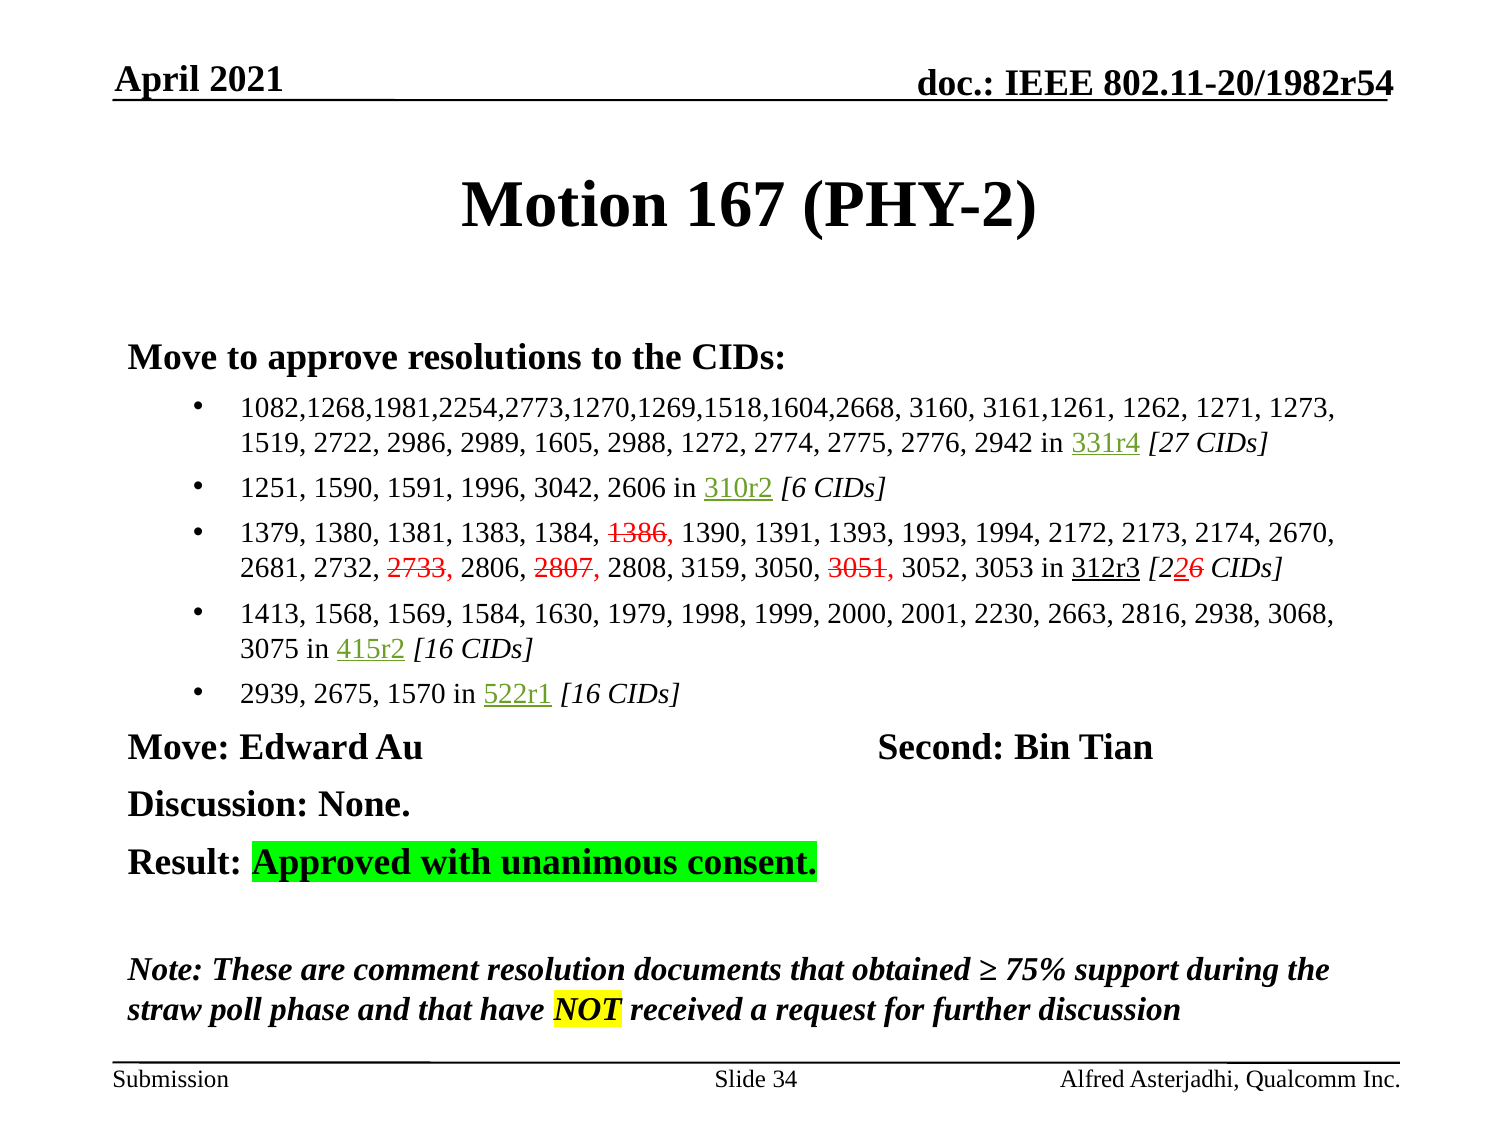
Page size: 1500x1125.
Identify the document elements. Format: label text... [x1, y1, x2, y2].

list Move to approve resolutions to the CIDs: 1082,1268,1981,2254,2773,1270,1269,1518,1604,2668, 3160, 3161,1261, 1262, 1271, 1273, 1519, 2722, 2986, 2989, 1605, 2988, 1272, 2774, 2775, 2776, 2942 in 331r4 [27 CIDs] 1251, 1590, 1591, 1996, 3042, 2606 in 310r2 [6 CIDs] 1379, 1380, 1381, 1383, 1384, 1386, 1390, 1391, 1393, 1993, 1994, 2172, 2173, 2174, 2670, 2681, 2732, 2733, 2806, 2807, 2808, 3159, 3050, 3051, 3052, 3053 in 312r3 [226 CIDs] 1413, 1568, 1569, 1584, 1630, 1979, 1998, 1999, 2000, 2001, 2230, 2663, 2816, 2938, 3068, 3075 in 415r2 [16 CIDs] 2939, 2675, 1570 in 522r1 [16 CIDs] Move: Edward Au Second: Bin Tian Discussion: None. Result: Approved with unanimous consent. Note: These are comment resolution documents that obtained ≥ 75% support during the straw poll phase and that have NOT received a request for further discussion [112, 324, 1388, 1000]
footer Alfred Asterjadhi, Qualcomm Inc. [878, 1061, 1402, 1093]
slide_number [114, 54, 423, 100]
slide_number Slide 34 [712, 1061, 800, 1123]
title Motion 167 (PHY-2) [112, 112, 1388, 288]
